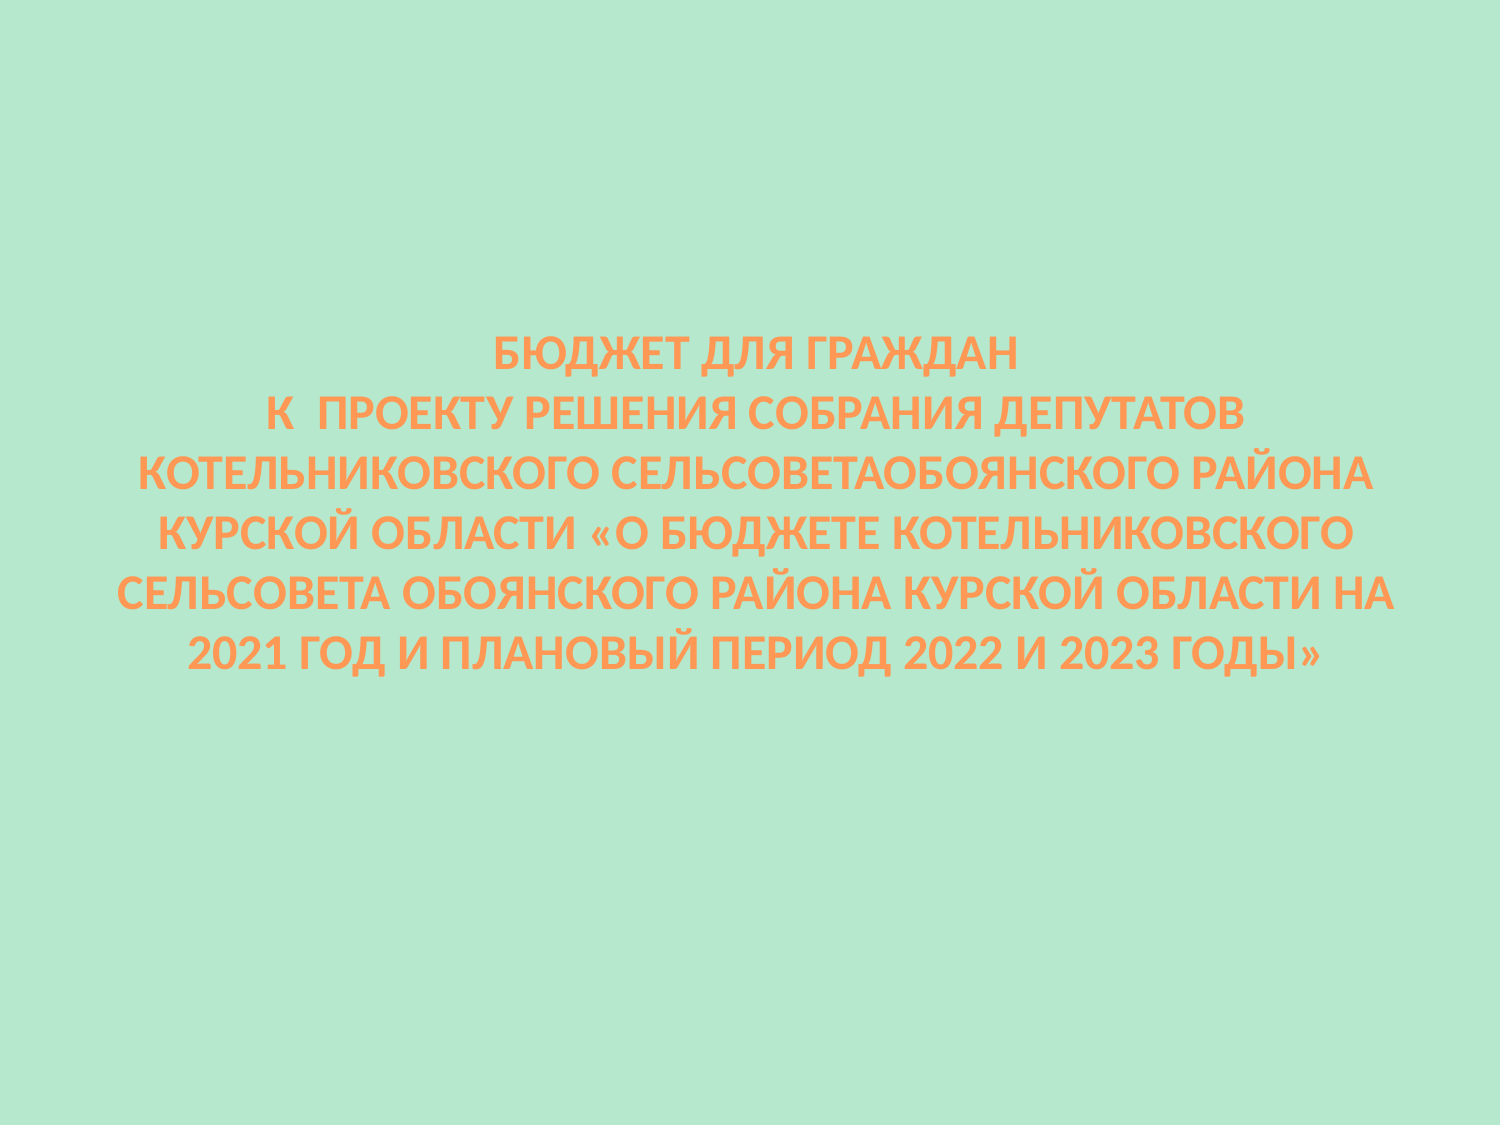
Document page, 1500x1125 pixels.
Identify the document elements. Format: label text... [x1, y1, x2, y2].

text_box БЮДЖЕТ ДЛЯ ГРАЖДАН К ПРОЕКТУ РЕШЕНИЯ СОБРАНИЯ ДЕПУТАТОВ КОТЕЛЬНИКОВСКОГО СЕЛЬСОВЕТАОБОЯНСКОГО РАЙОНА КУРСКОЙ ОБЛАСТИ «О БЮДЖЕТЕ КОТЕЛЬНИКОВСКОГО СЕЛЬСОВЕТА ОБОЯНСКОГО РАЙОНА КУРСКОЙ ОБЛАСТИ НА 2021 ГОД И ПЛАНОВЫЙ ПЕРИОД 2022 И 2023 ГОДЫ» [99, 312, 1413, 688]
